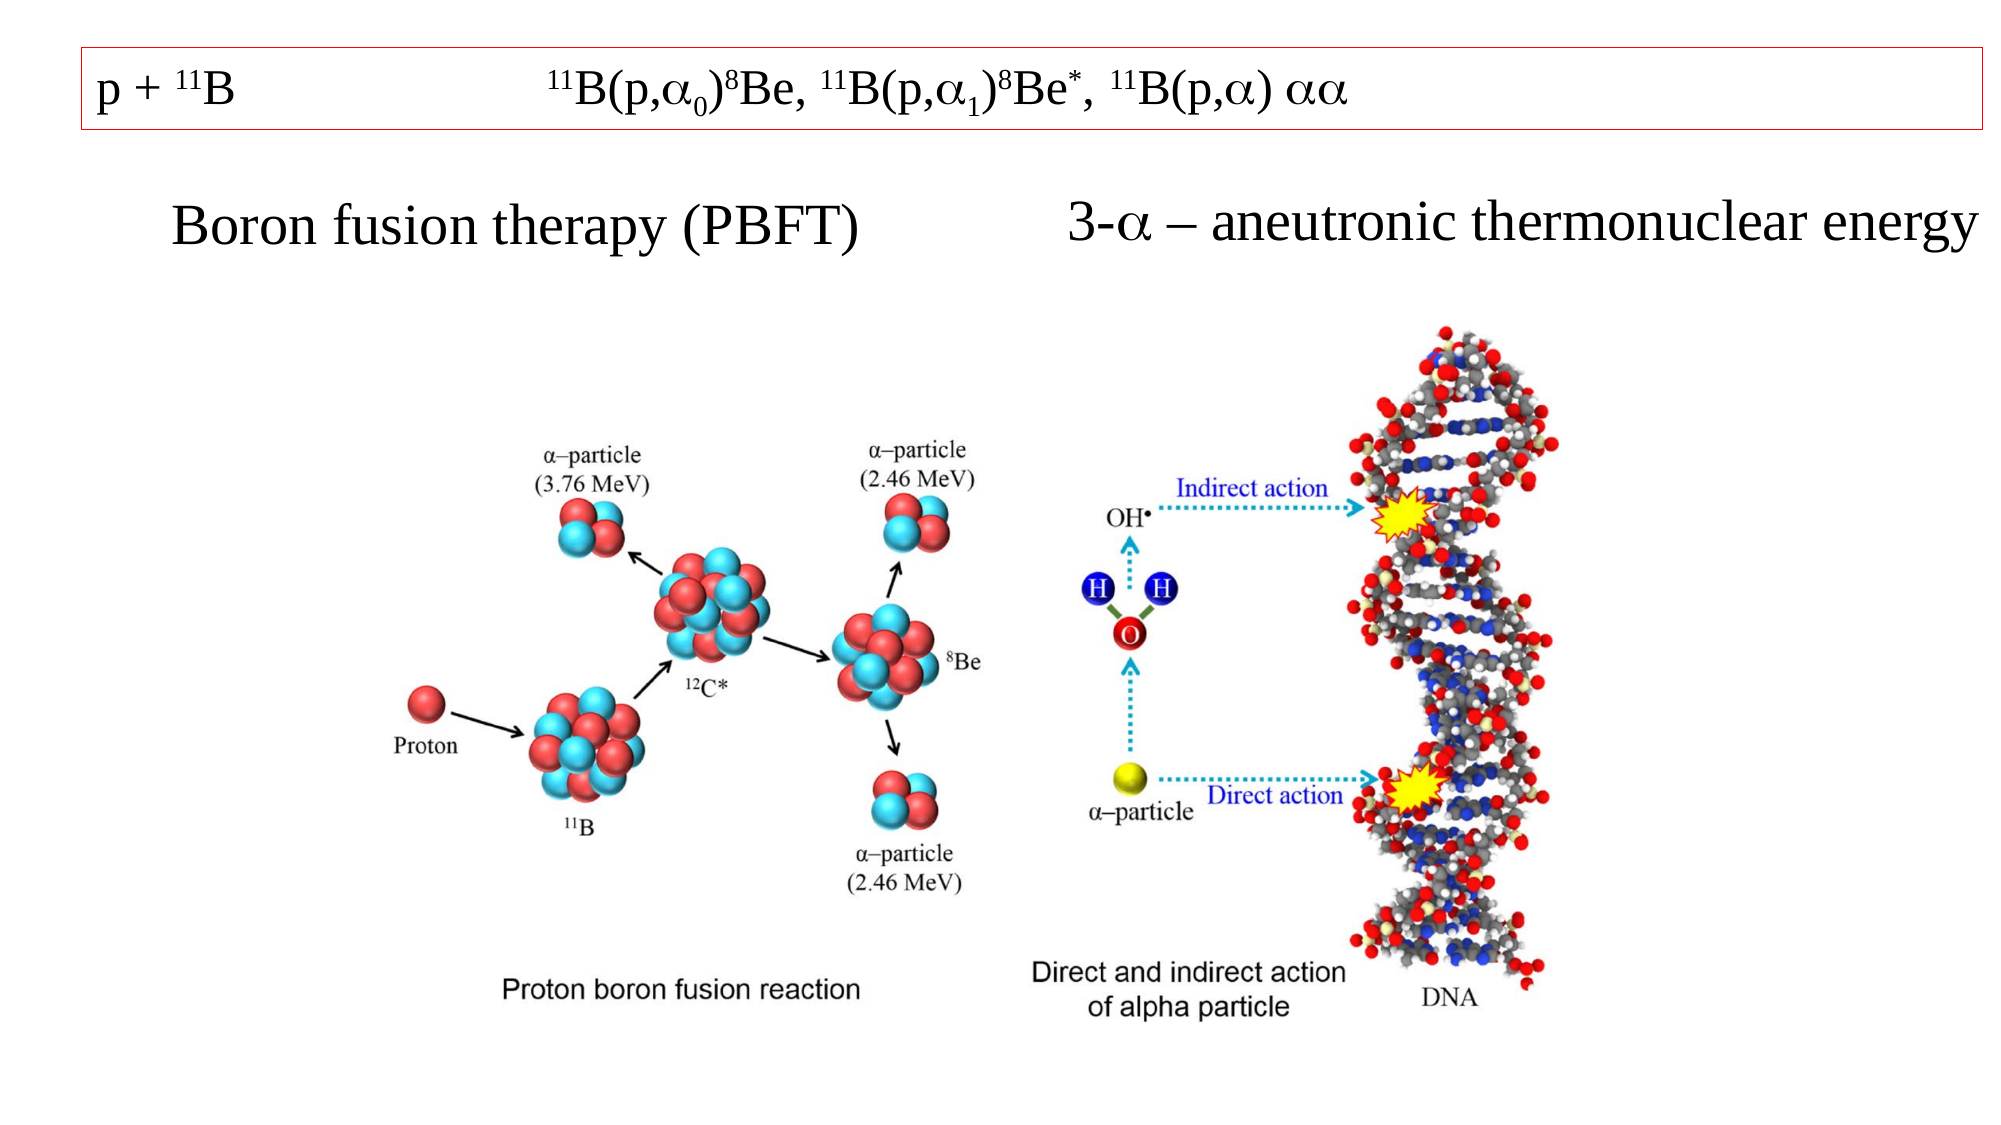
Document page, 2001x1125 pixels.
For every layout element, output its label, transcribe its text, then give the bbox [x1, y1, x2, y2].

text_box p + 11B 11B(p,0)8Be, 11B(p,1)8Be*, 11B(p,)  [81, 47, 1983, 130]
text_box 3- – aneutronic thermonuclear energy [1052, 174, 1996, 260]
picture [385, 320, 1586, 1033]
text_box Boron fusion therapy (PBFT) [157, 178, 876, 264]
